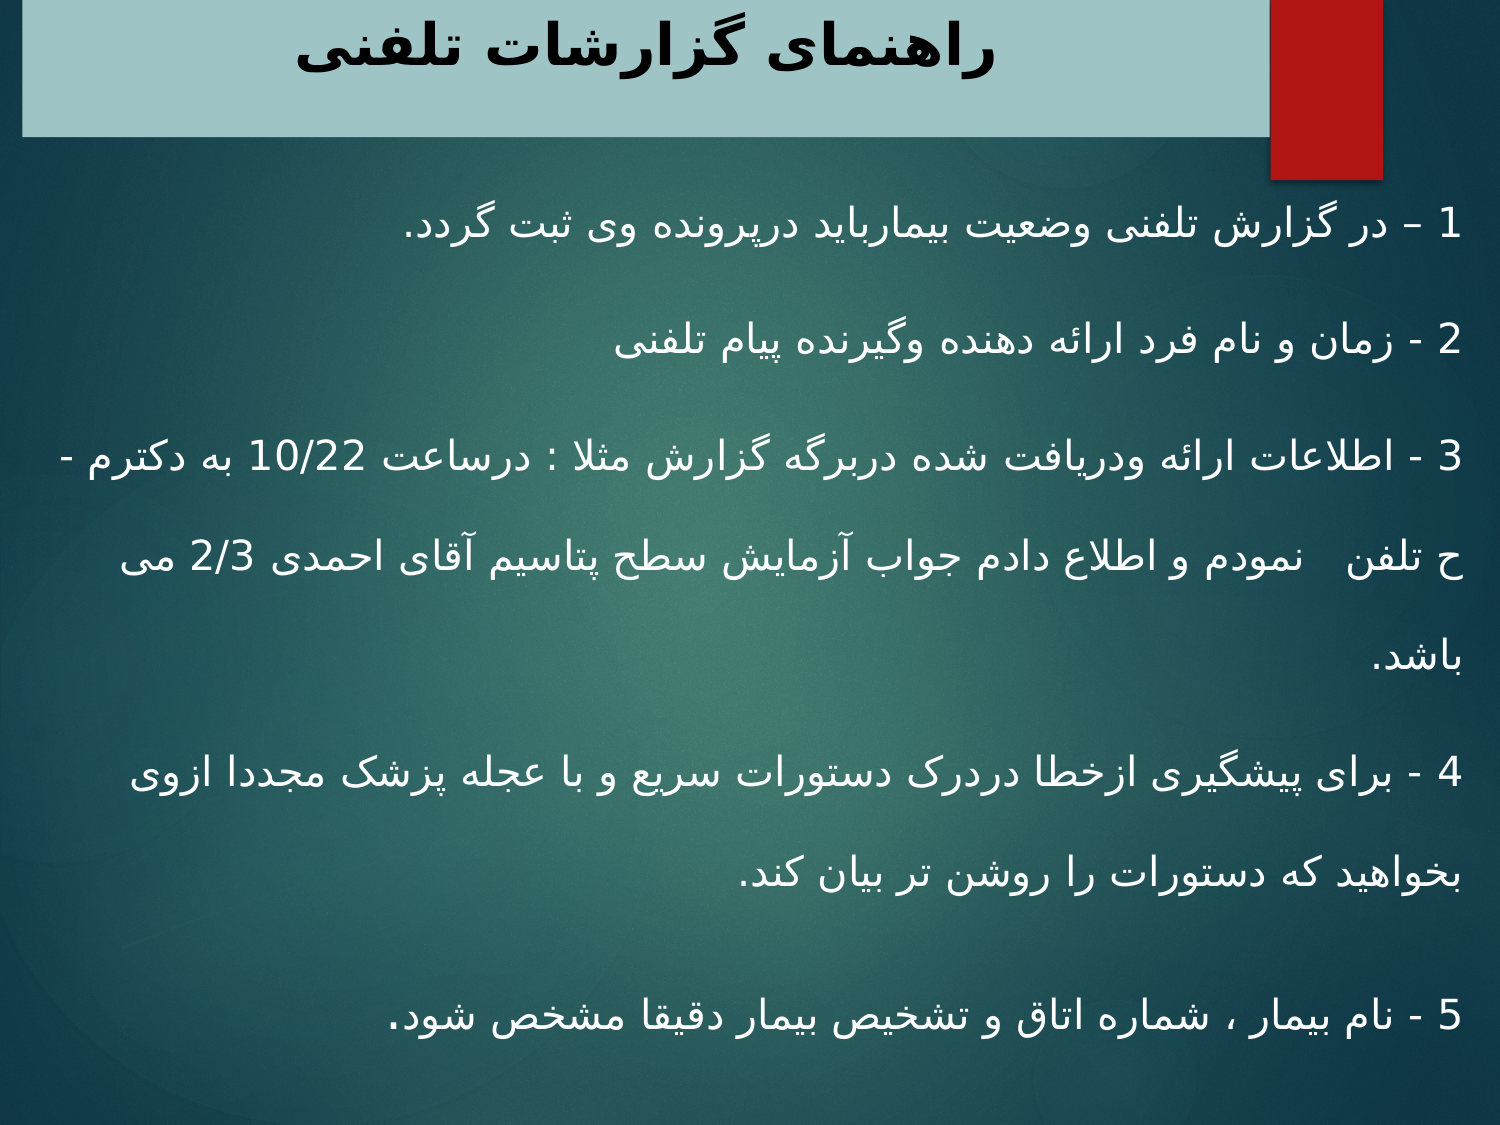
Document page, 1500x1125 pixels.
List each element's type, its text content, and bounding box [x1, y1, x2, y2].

title راهنمای گزارشات تلفنی [22, 0, 1270, 138]
list 1 – در گزارش تلفنی وضعیت بیمارباید درپرونده وی ثبت گردد. 2 - زمان و نام فرد ارائه دهنده وگیرنده پیام تلفنی 3 - اطلاعات ارائه ودریافت شده دربرگه گزارش مثلا : درساعت 10/22 به دکترم - ح تلفن نمودم و اطلاع دادم جواب آزمایش سطح پتاسیم آقای احمدی 2/3 می باشد. 4 - برای پیشگیری ازخطا دردرک دستورات سریع و با عجله پزشک مجددا ازوی بخواهید که دستورات را روشن تر بیان کند. 5 - نام بیمار ، شماره اتاق و تشخیص بیمار دقیقا مشخص شود. [29, 138, 1479, 1048]
